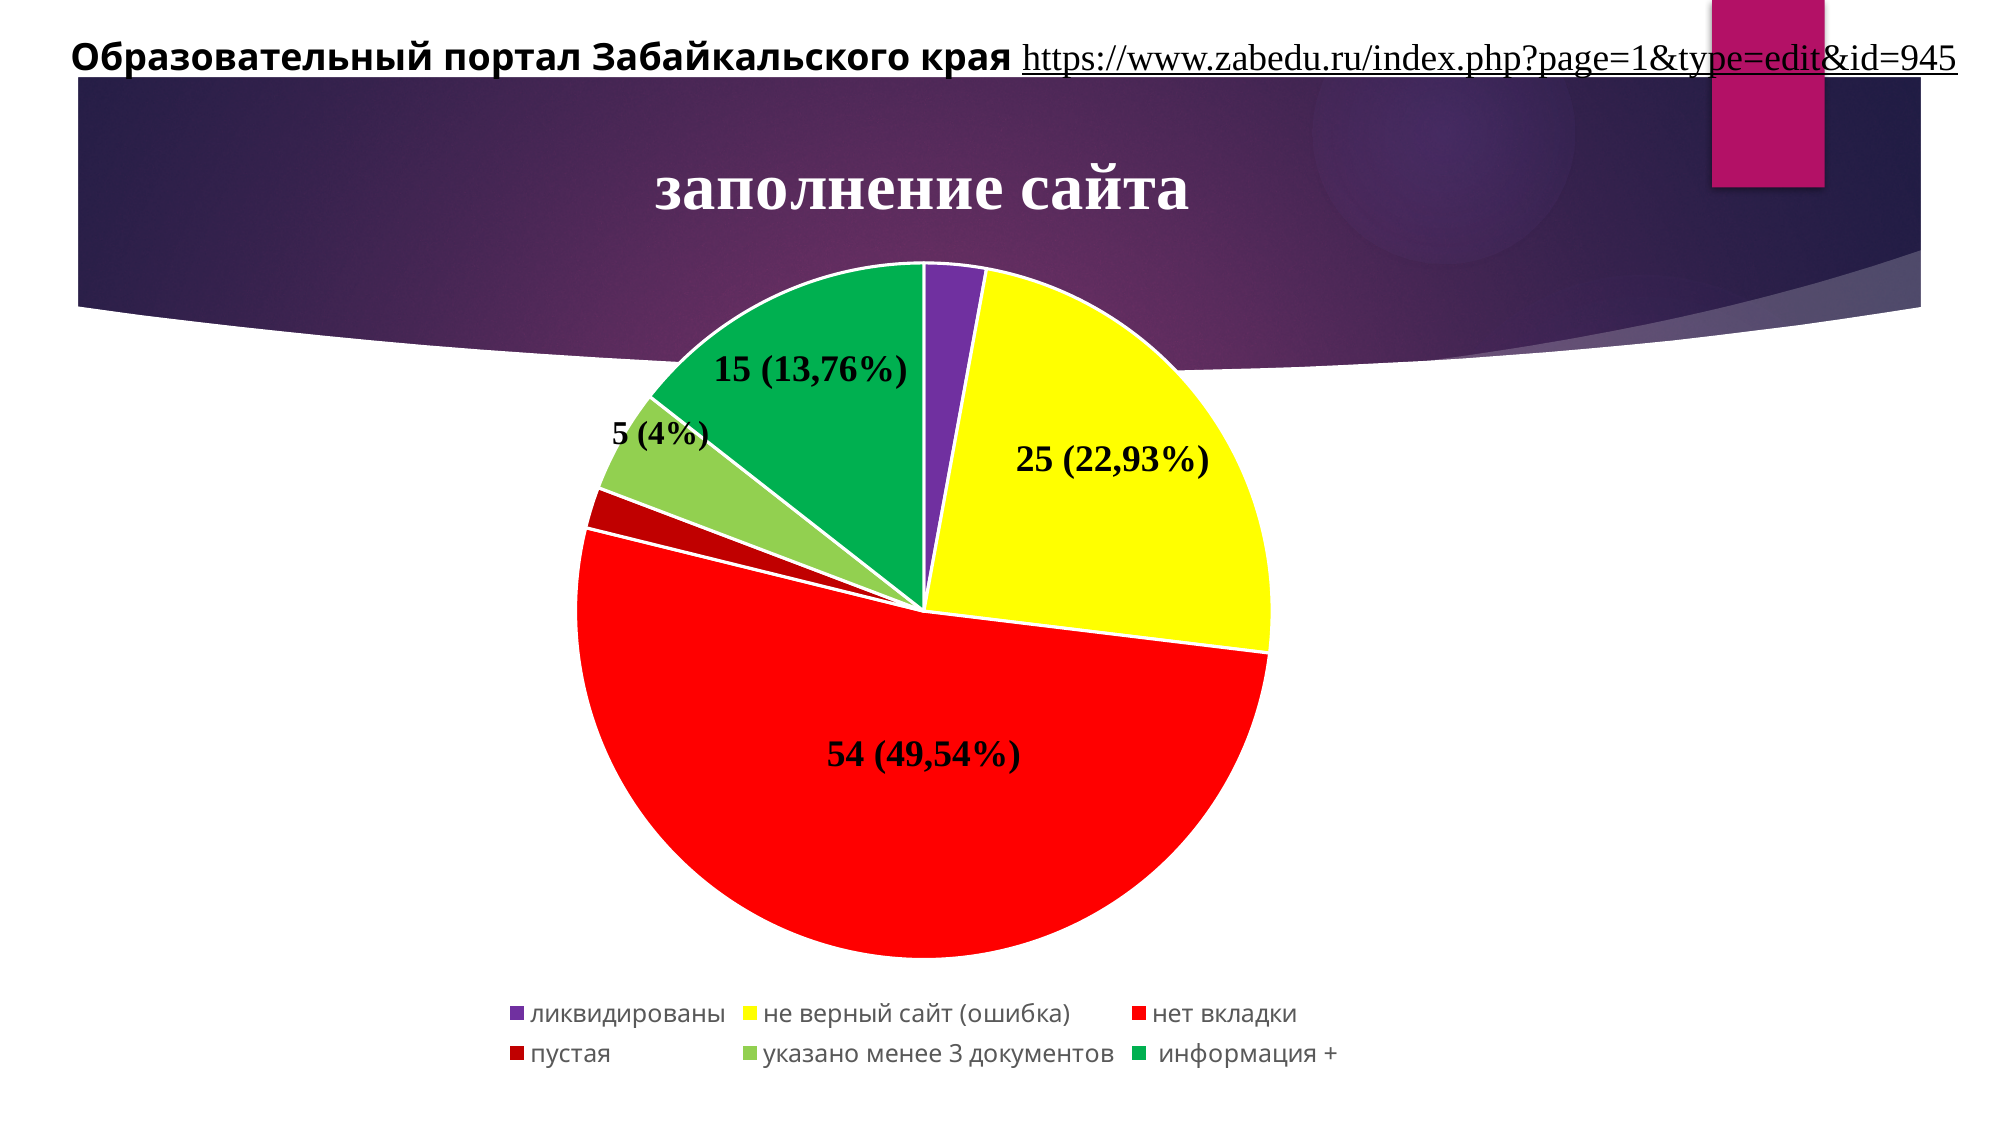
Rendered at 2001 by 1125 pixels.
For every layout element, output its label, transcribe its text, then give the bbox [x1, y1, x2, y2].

text_box Образовательный портал Забайкальского края https://www.zabedu.ru/index.php?page=1&type=edit&id=945 [55, 26, 2000, 86]
chart [136, 102, 1711, 1077]
